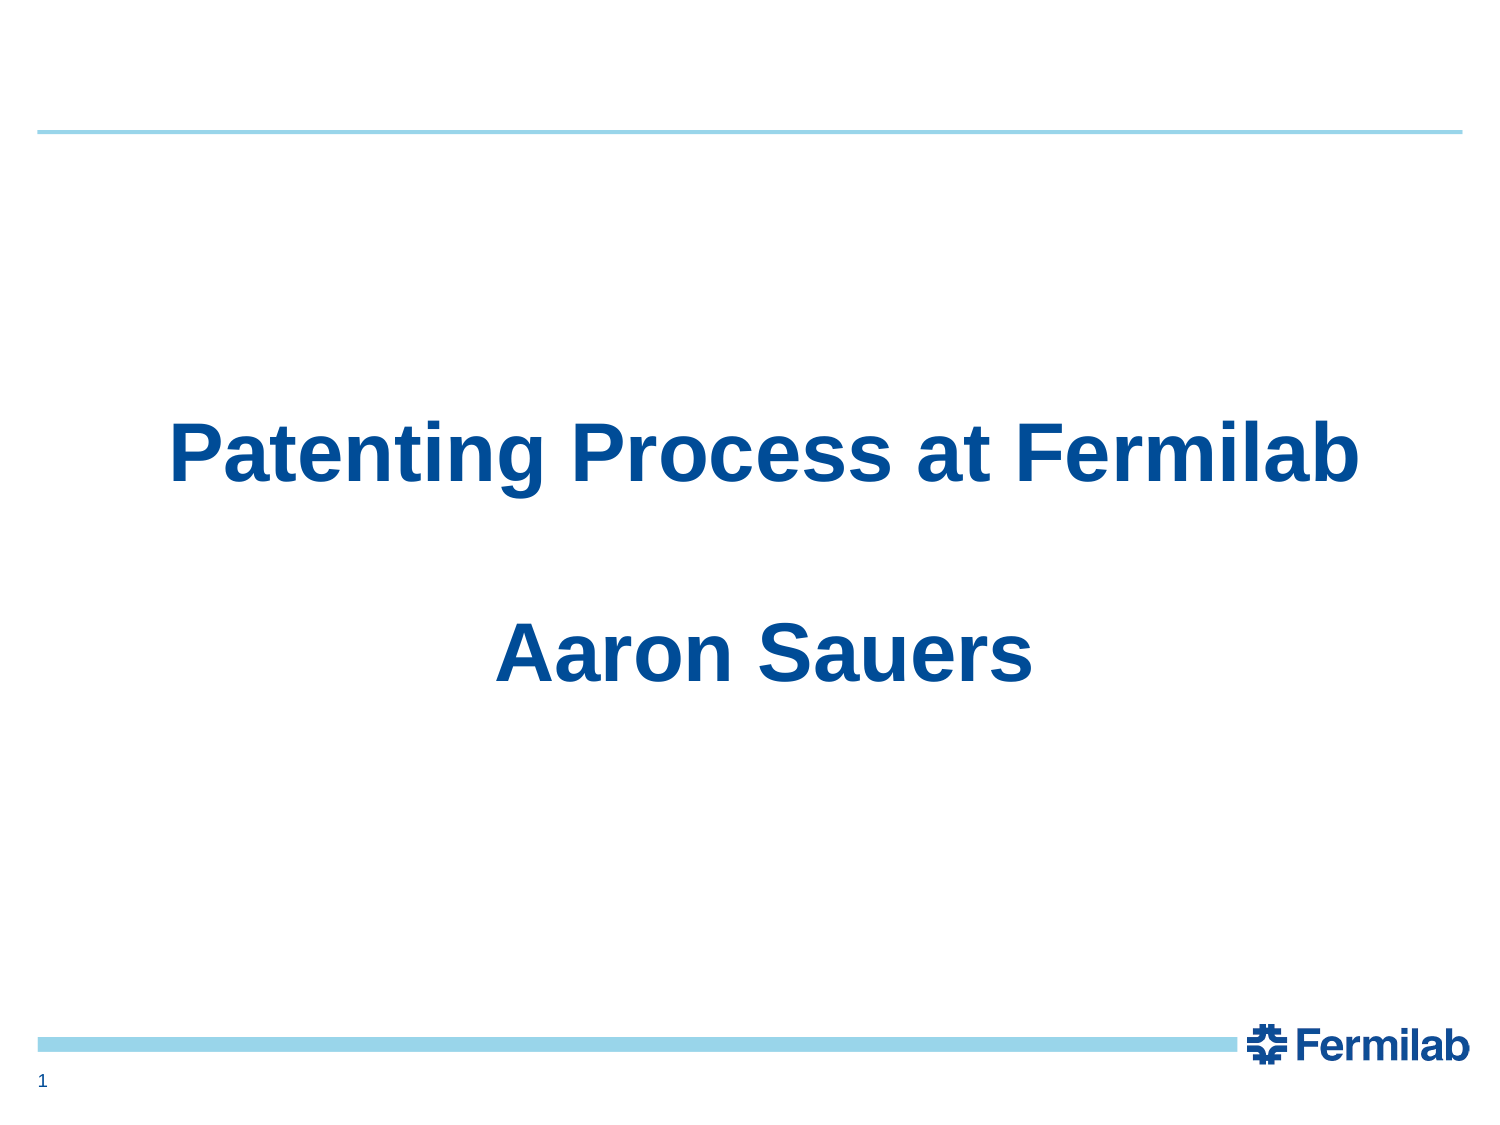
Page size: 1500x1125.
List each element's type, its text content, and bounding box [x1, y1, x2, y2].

slide_number 1 [37, 1068, 111, 1109]
picture [0, 0, 1500, 1125]
title Patenting Process at Fermilab Aaron Sauers [59, 585, 1472, 698]
